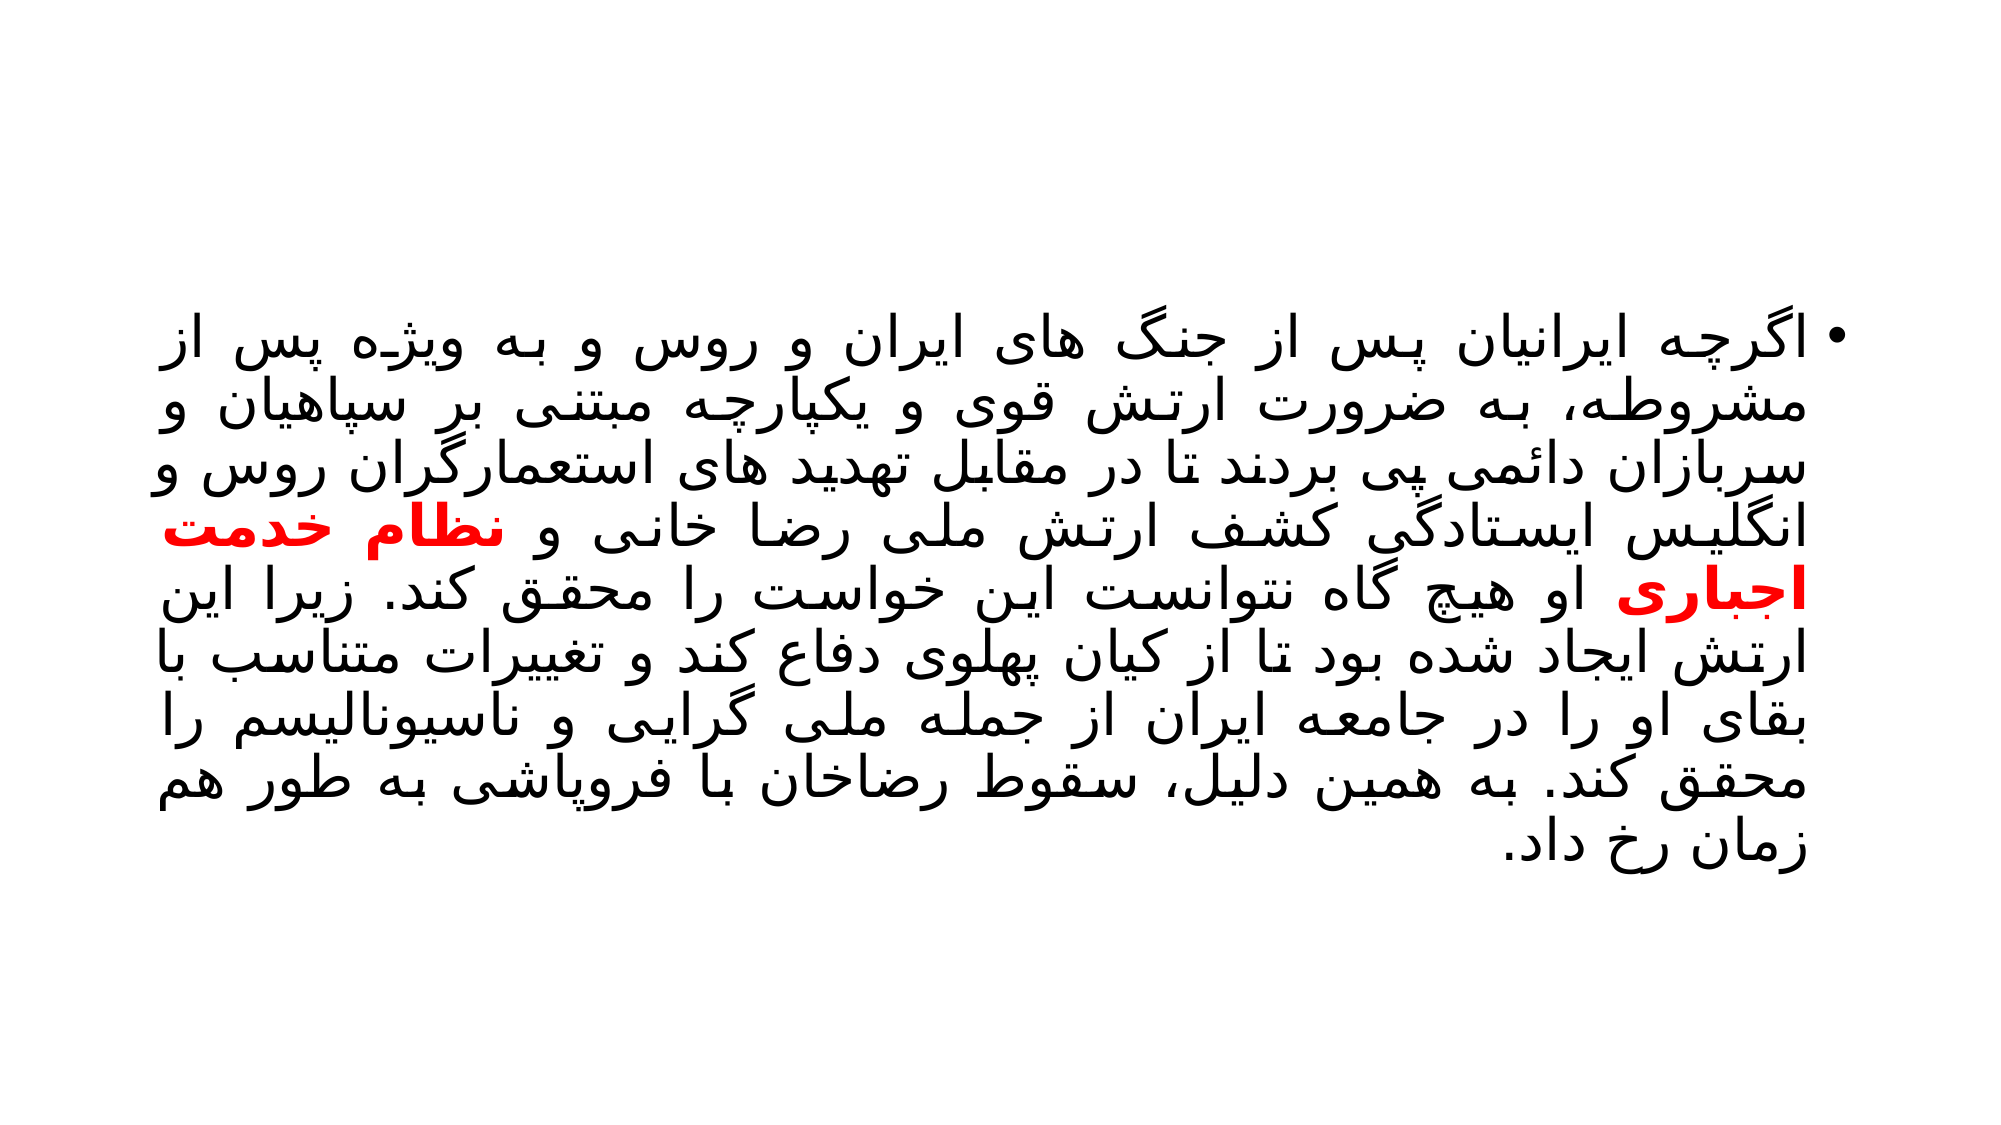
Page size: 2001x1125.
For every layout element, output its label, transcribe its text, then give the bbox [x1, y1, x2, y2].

list اگرچه ایرانیان پس از جنگ های ایران و روس و به ویژه پس از مشروطه، به ضرورت ارتش قوی و یکپارچه مبتنی بر سپاهیان و سربازان دائمی پی بردند تا در مقابل تهدید های استعمارگران روس و انگلیس ایستادگی کشف ارتش ملی رضا خانی و نظام خدمت اجباری او هیچ گاه نتوانست این خواست را محقق کند. زیرا این ارتش ایجاد شده بود تا از کیان پهلوی دفاع کند و تغییرات متناسب با بقای او را در جامعه ایران از جمله ملی گرایی و ناسیونالیسم را محقق کند. به همین دلیل، سقوط رضاخان با فروپاشی به طور هم زمان رخ داد. [137, 299, 1863, 1014]
